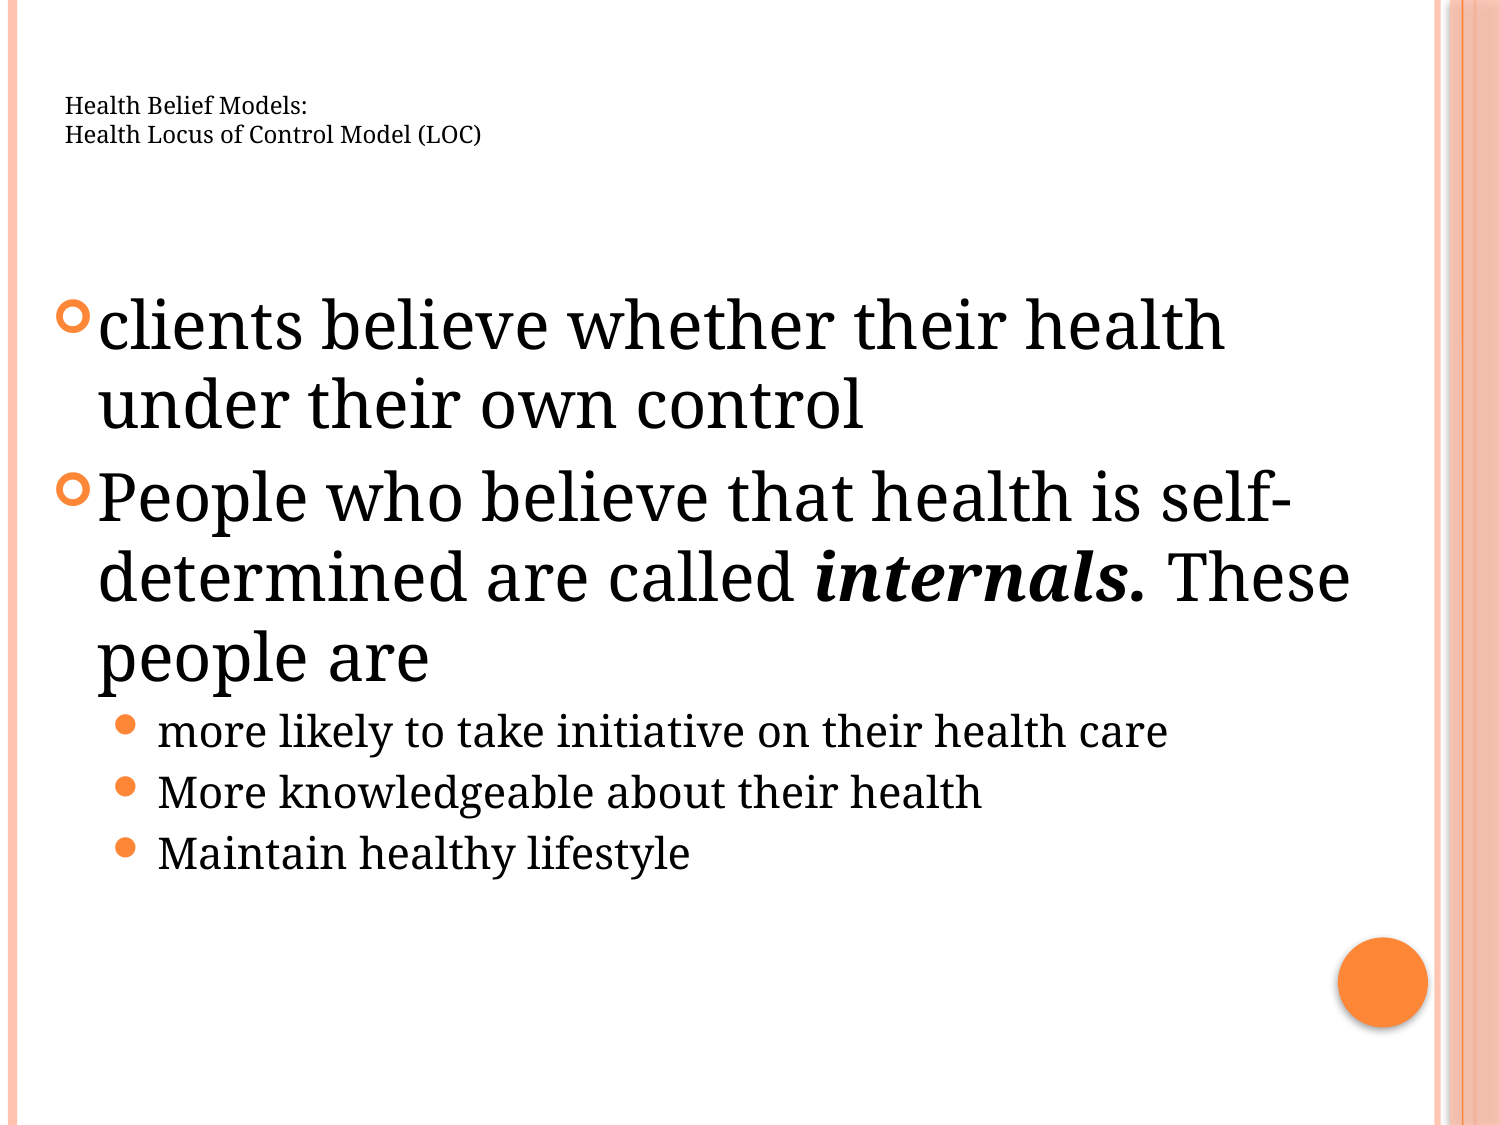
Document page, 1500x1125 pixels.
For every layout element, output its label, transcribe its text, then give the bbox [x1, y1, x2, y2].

title Health Belief Models: Health Locus of Control Model (LOC) [50, 37, 1463, 200]
list clients believe whether their health under their own control People who believe that health is self-determined are called internals. These people are more likely to take initiative on their health care More knowledgeable about their health Maintain healthy lifestyle [37, 275, 1438, 1075]
